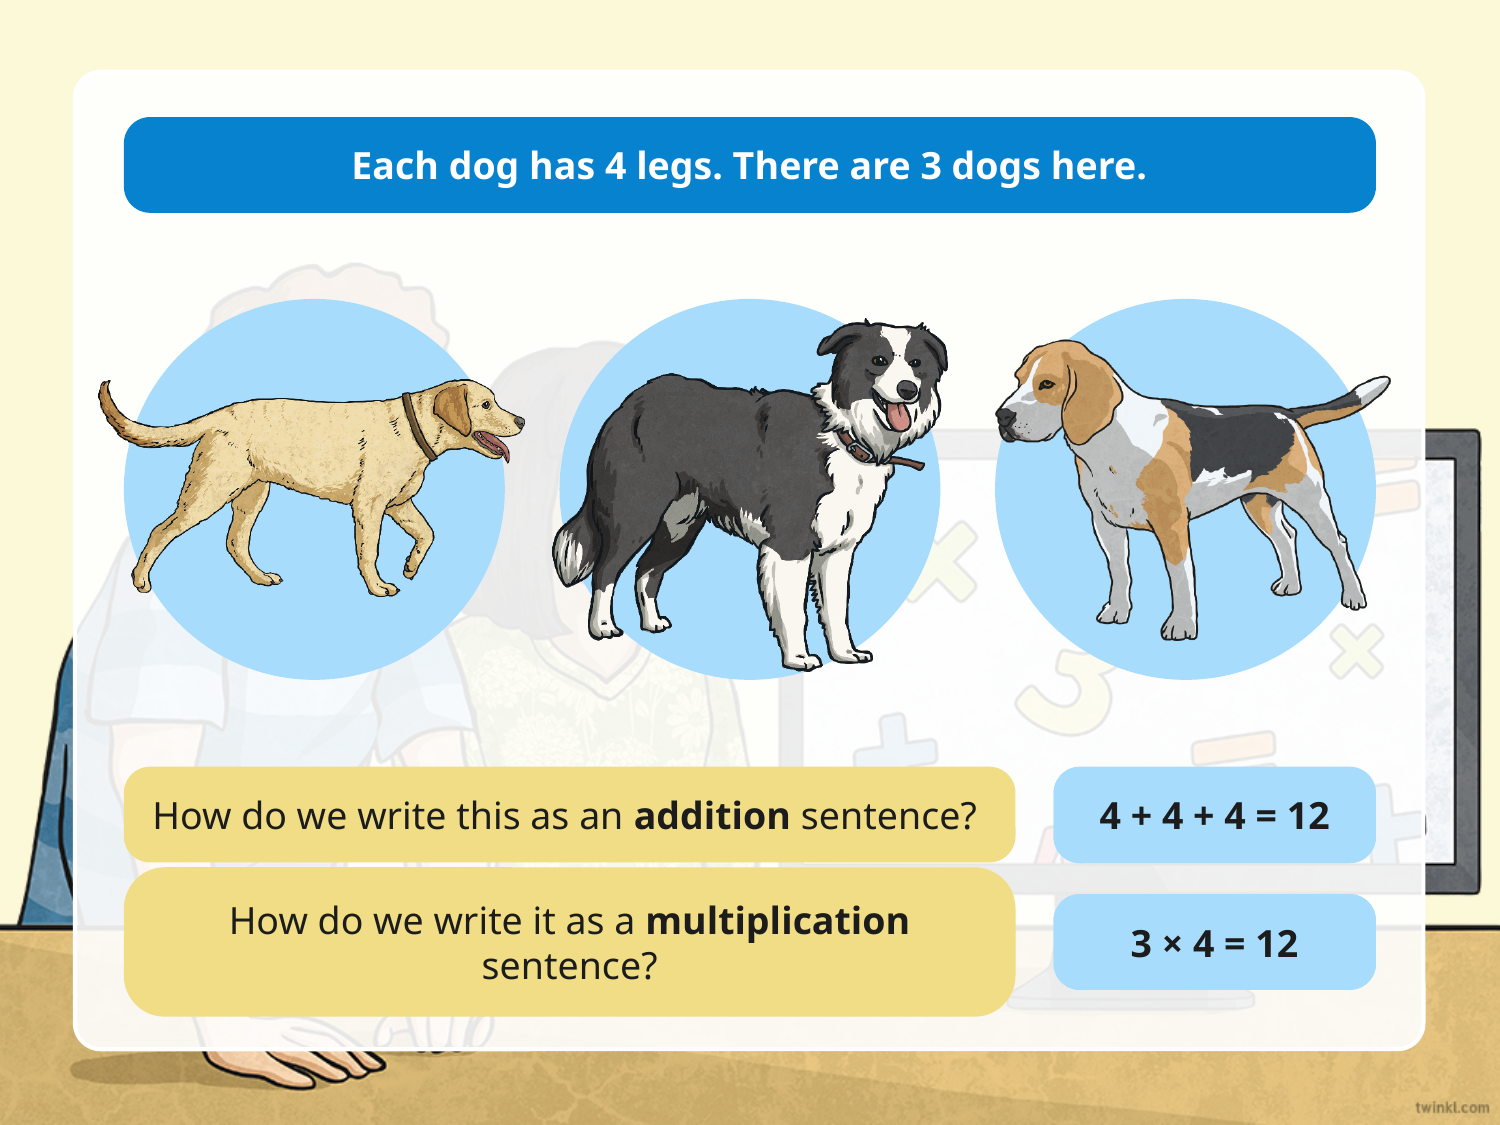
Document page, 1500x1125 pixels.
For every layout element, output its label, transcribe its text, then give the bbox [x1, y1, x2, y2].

text_box Each dog has 4 legs. There are 3 dogs here. [122, 116, 1378, 214]
text_box How do we write it as a multiplication sentence? [122, 866, 1017, 1018]
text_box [995, 298, 1391, 680]
text_box 4 + 4 + 4 = 12 [1052, 765, 1378, 864]
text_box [552, 298, 948, 680]
text_box 3 × 4 = 12 [1052, 893, 1378, 991]
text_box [97, 298, 525, 680]
picture [0, 0, 1500, 1125]
text_box How do we write this as an addition sentence? [122, 765, 1017, 864]
